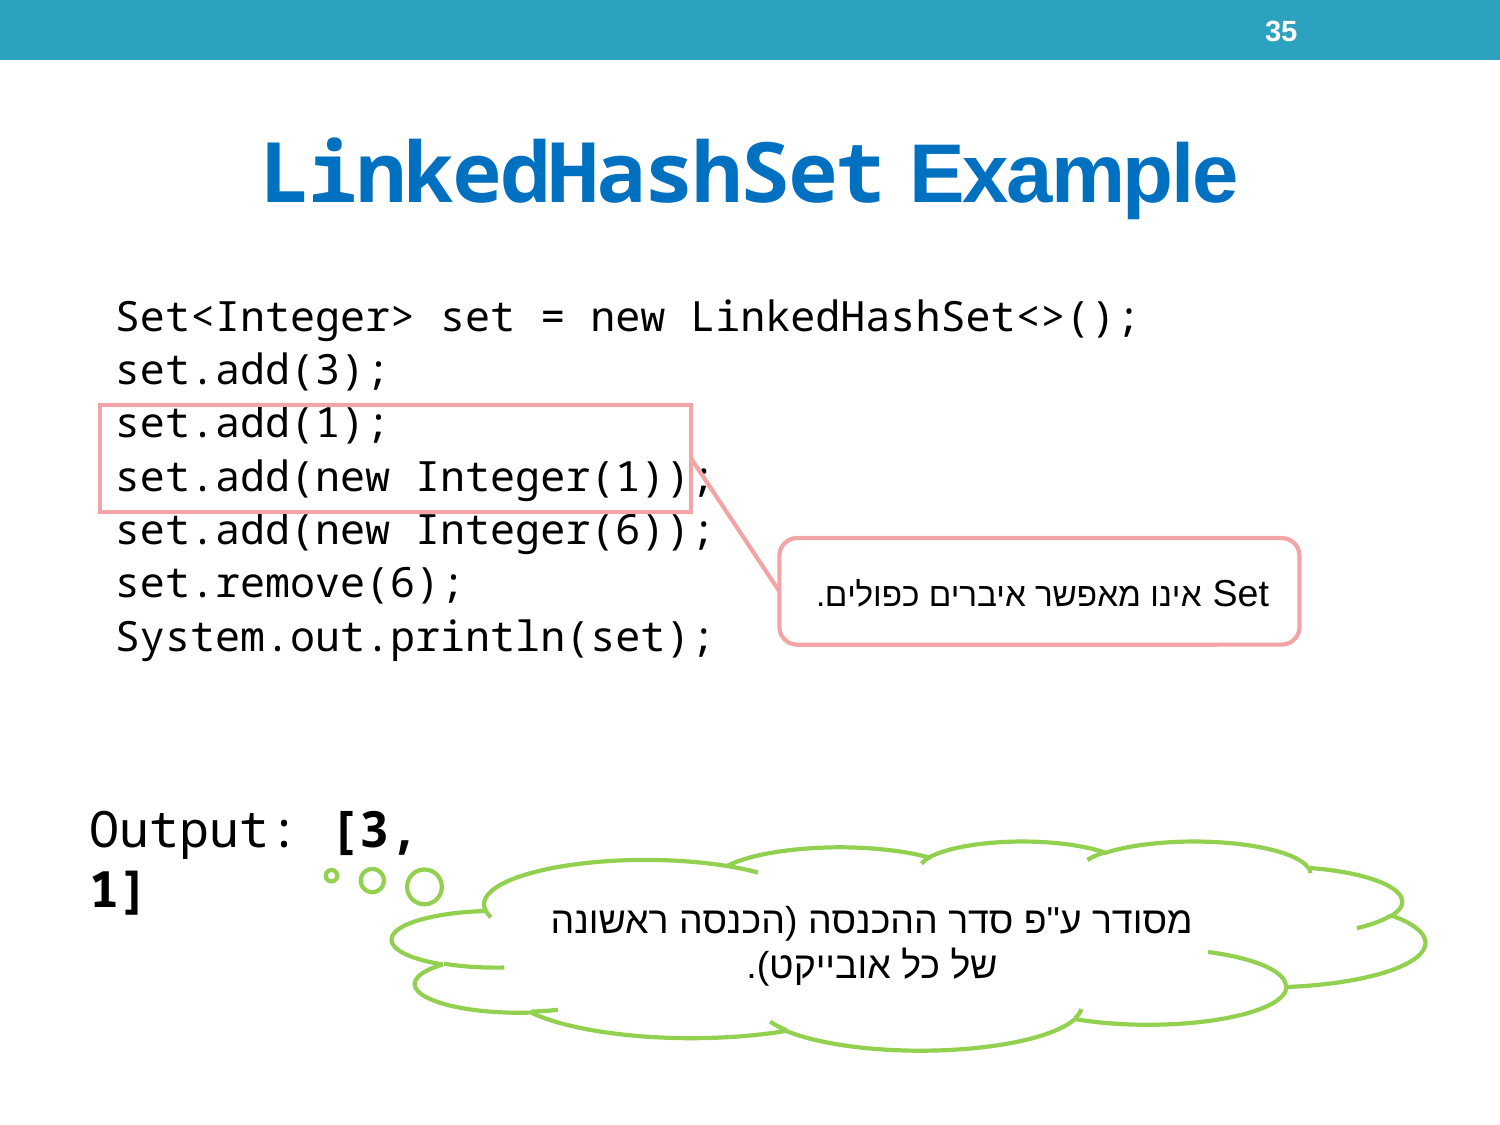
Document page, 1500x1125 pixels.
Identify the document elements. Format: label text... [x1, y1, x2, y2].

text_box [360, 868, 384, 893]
text_box Output: [3, 1] [75, 790, 514, 925]
text_box [99, 405, 692, 512]
text_box Set אינו מאפשר איברים כפולים. [779, 537, 1300, 645]
slide_number 35 [1250, 3, 1425, 57]
text_box מסודר ע"פ סדר ההכנסה (הכנסה ראשונה של כל אובייקט). [391, 841, 1426, 1051]
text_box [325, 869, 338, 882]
text_box Set<Integer> set = new LinkedHashSet<>(); set.add(3); set.add(1); set.add(new Integer(1)); set.add(new Integer(6)); set.remove(6); System.out.println(set); [99, 287, 1450, 1088]
title LinkedHashSet Example [75, 87, 1425, 250]
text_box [691, 458, 780, 592]
